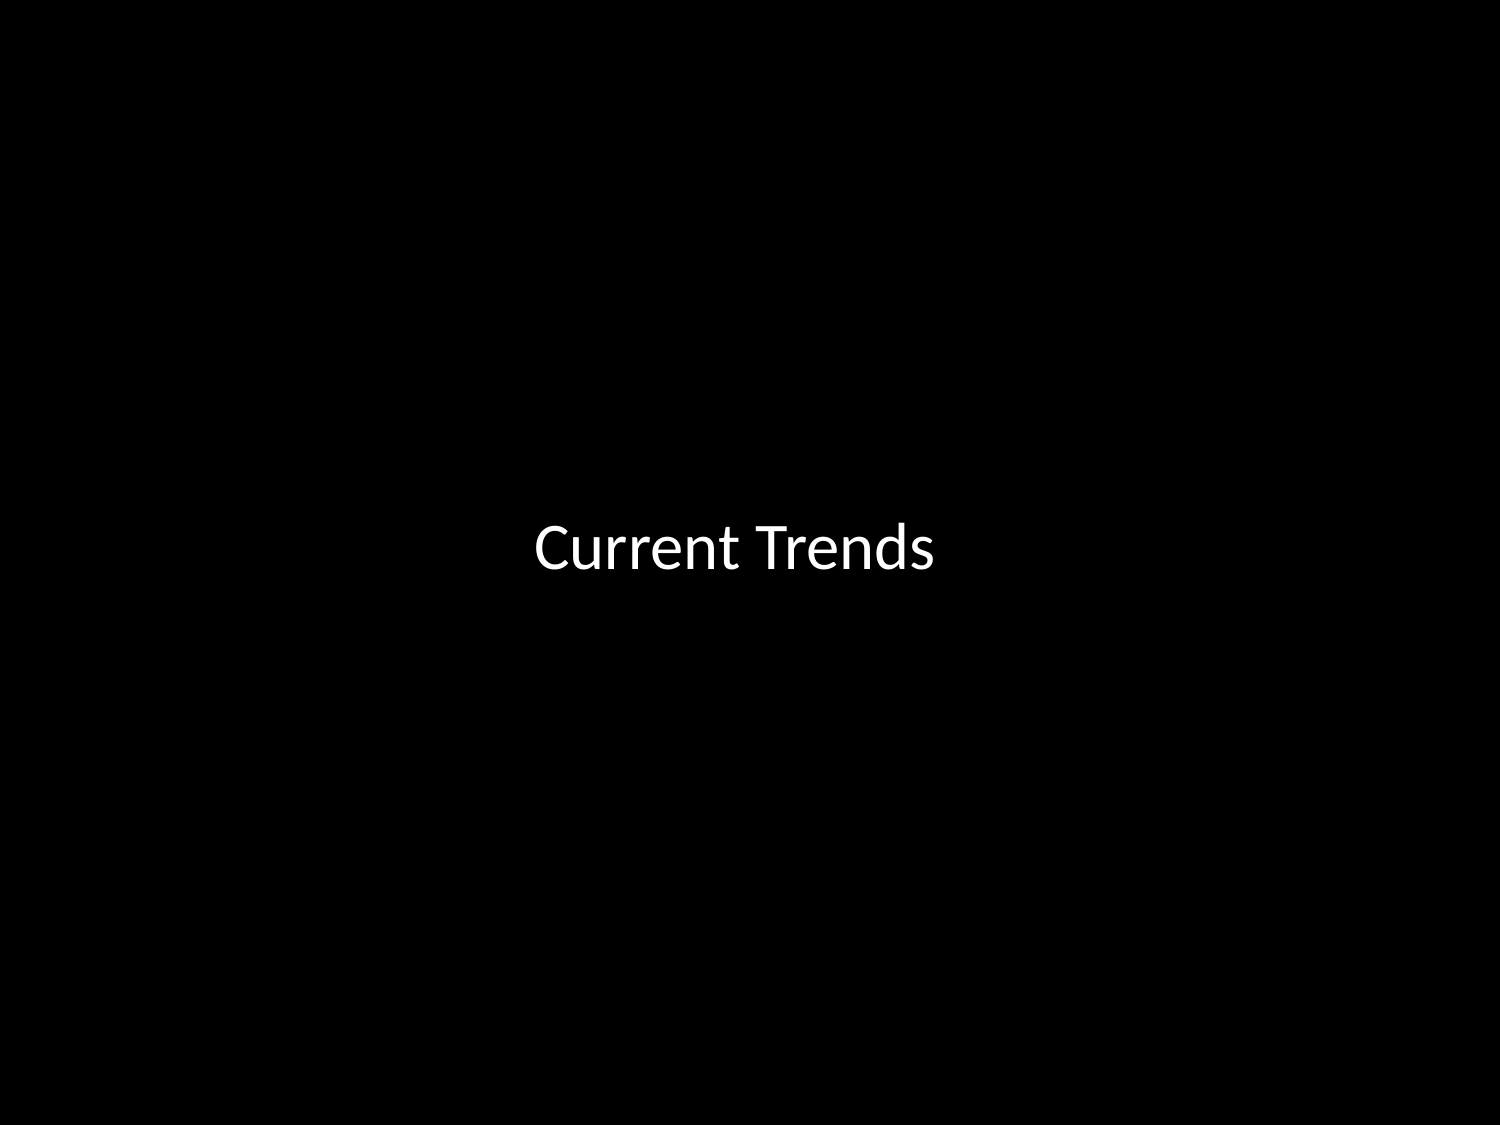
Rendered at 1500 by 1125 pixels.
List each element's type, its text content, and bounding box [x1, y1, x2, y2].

text_box Current Trends [478, 495, 993, 635]
